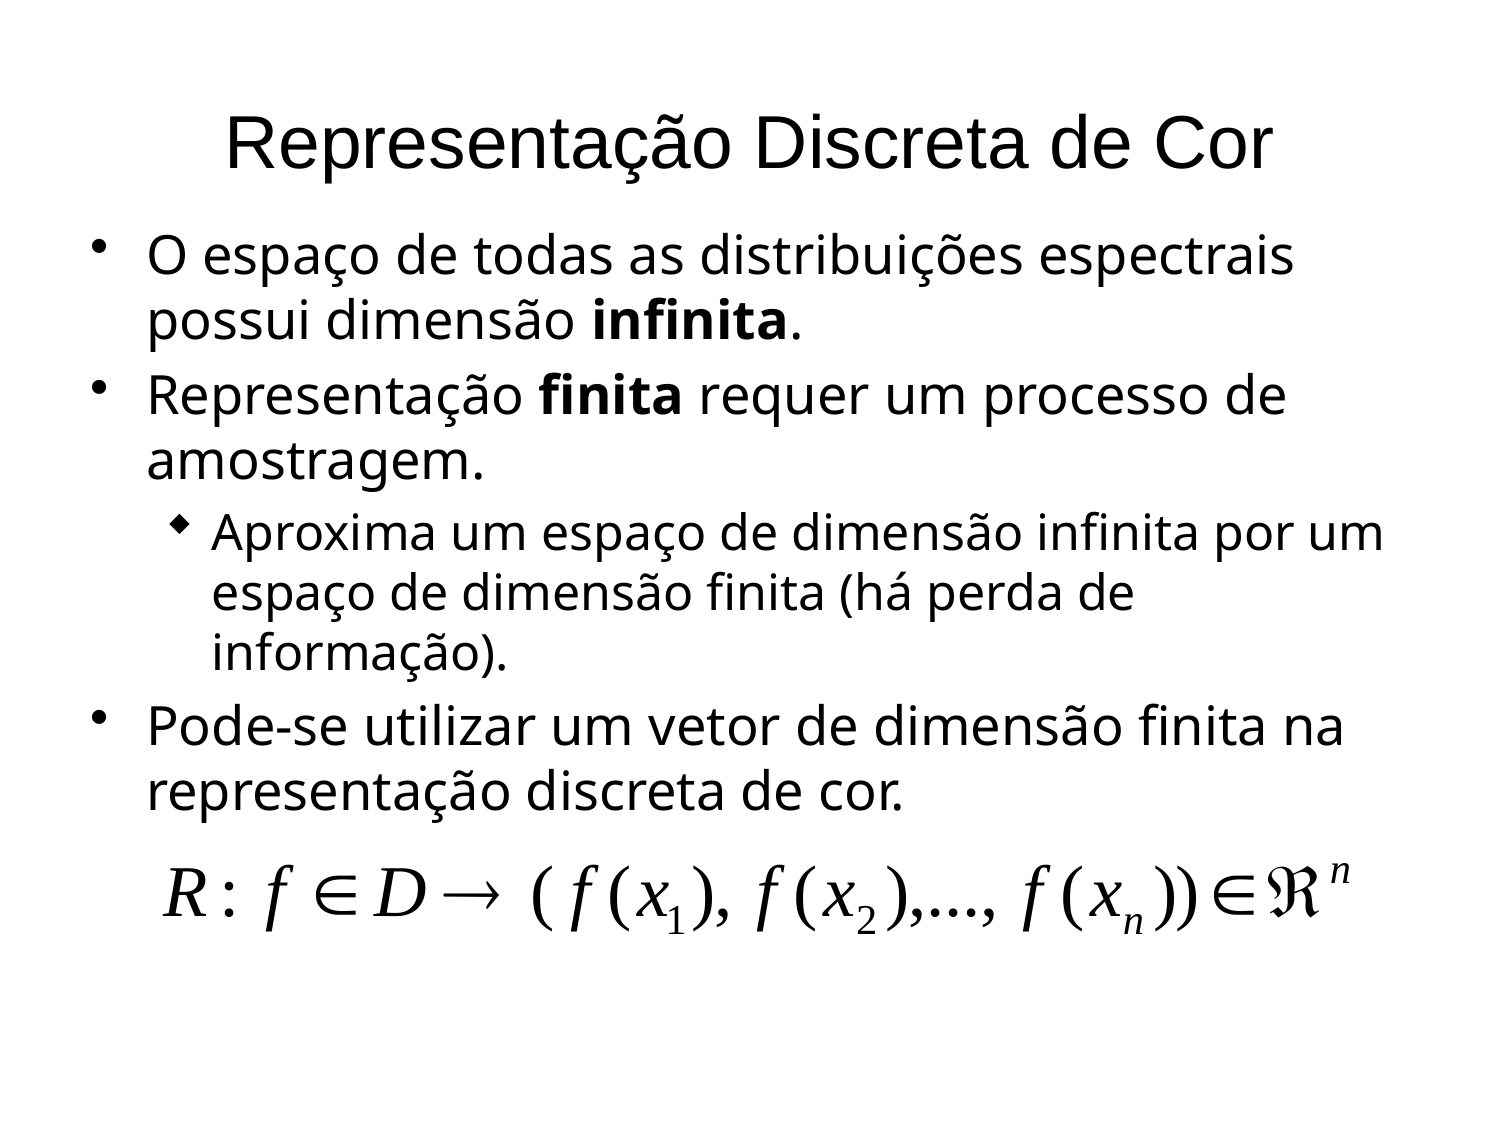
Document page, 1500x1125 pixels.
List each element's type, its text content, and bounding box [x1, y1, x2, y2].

title Representação Discreta de Cor [75, 45, 1425, 212]
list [149, 837, 1363, 953]
list O espaço de todas as distribuições espectrais possui dimensão infinita. Representação finita requer um processo de amostragem. Aproxima um espaço de dimensão infinita por um espaço de dimensão finita (há perda de informação). Pode-se utilizar um vetor de dimensão finita na representação discreta de cor. [75, 212, 1425, 913]
